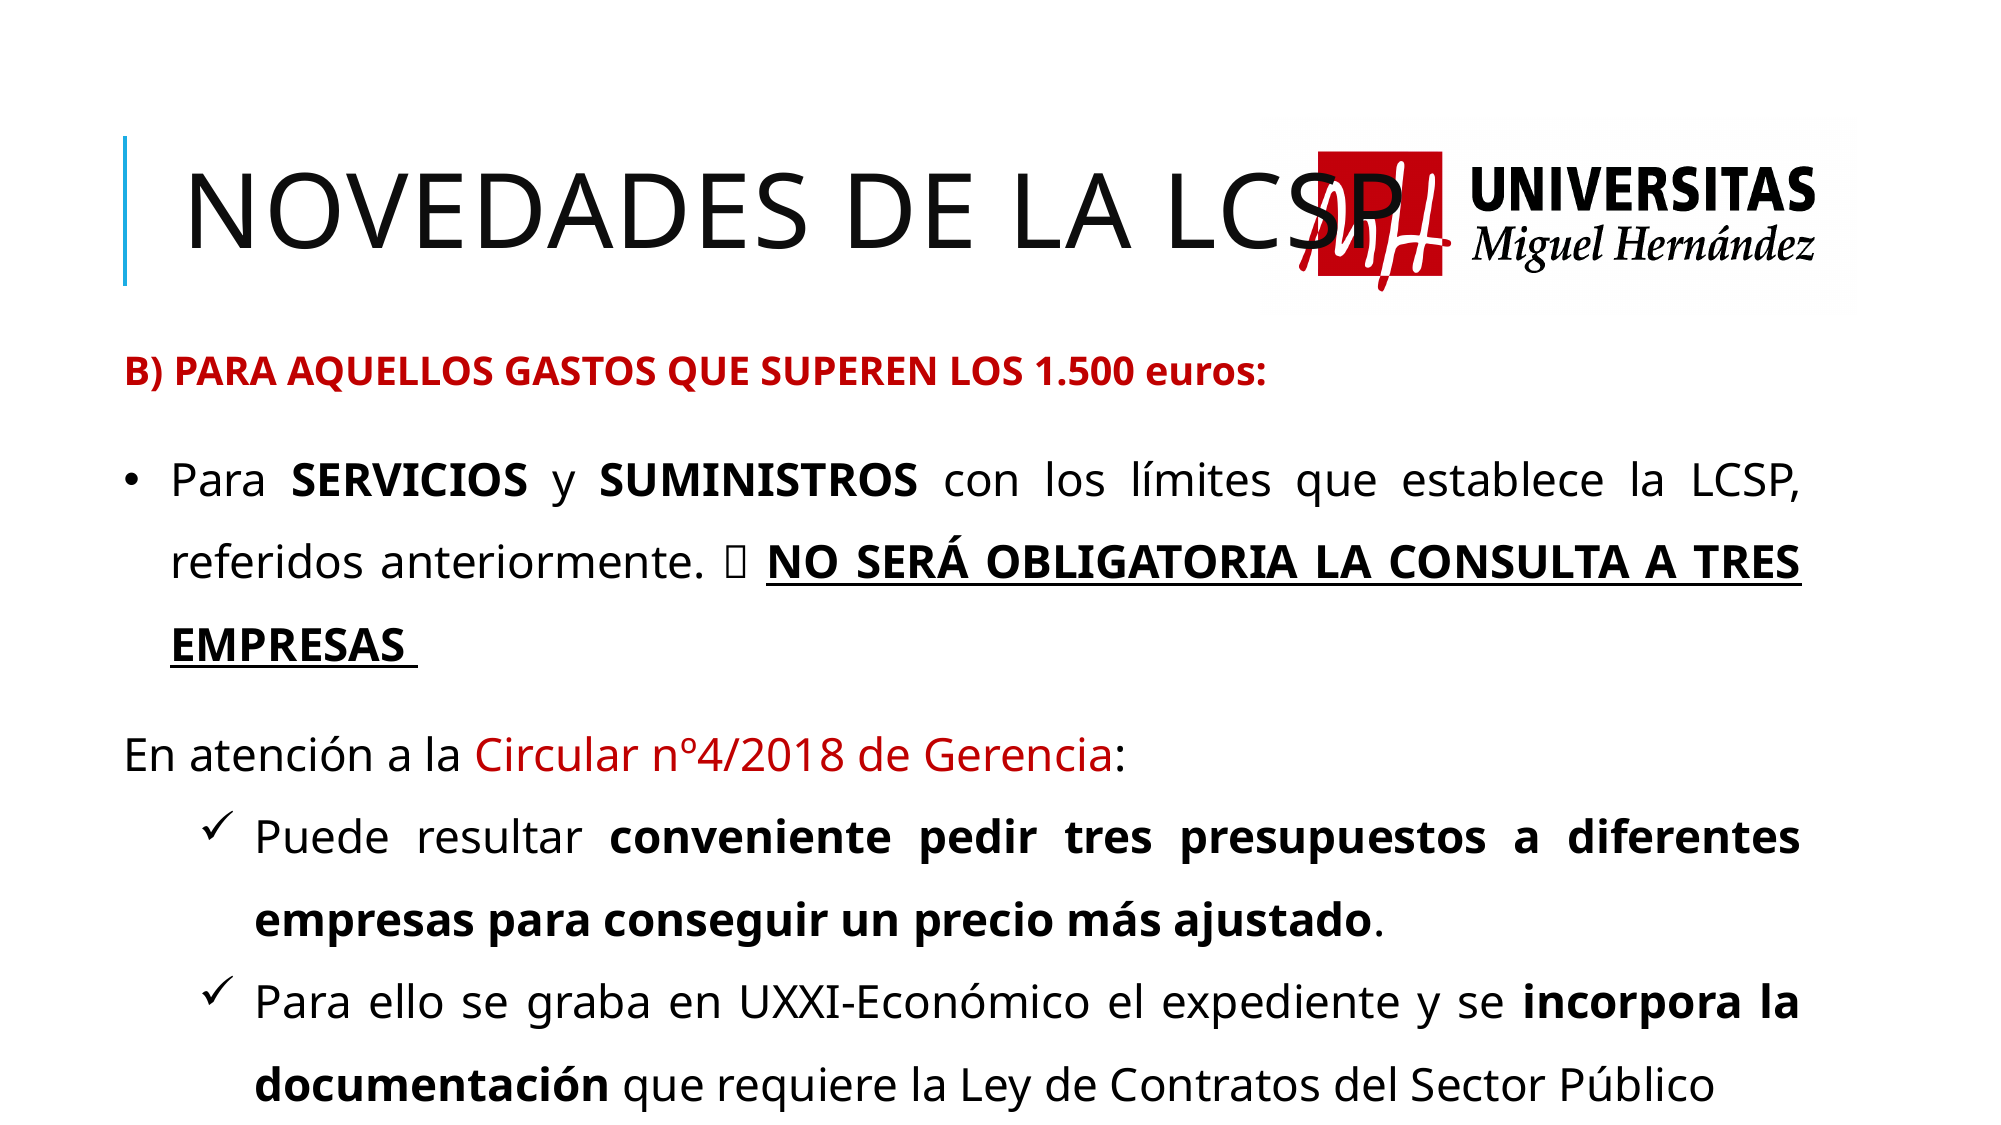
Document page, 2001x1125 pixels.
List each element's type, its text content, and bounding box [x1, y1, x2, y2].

text_box B) PARA AQUELLOS GASTOS QUE SUPEREN LOS 1.500 euros: Para SERVICIOS y SUMINISTROS con los límites que establece la LCSP, referidos anteriormente.  NO SERÁ OBLIGATORIA LA CONSULTA A TRES EMPRESAS En atención a la Circular nº4/2018 de Gerencia: Puede resultar conveniente pedir tres presupuestos a diferentes empresas para conseguir un precio más ajustado. Para ello se graba en UXXI-Económico el expediente y se incorpora la documentación que requiere la Ley de Contratos del Sector Público [33, 314, 1817, 1125]
picture [1259, 117, 1858, 315]
title NOVEDADES DE LA LCSP [168, 96, 1763, 342]
